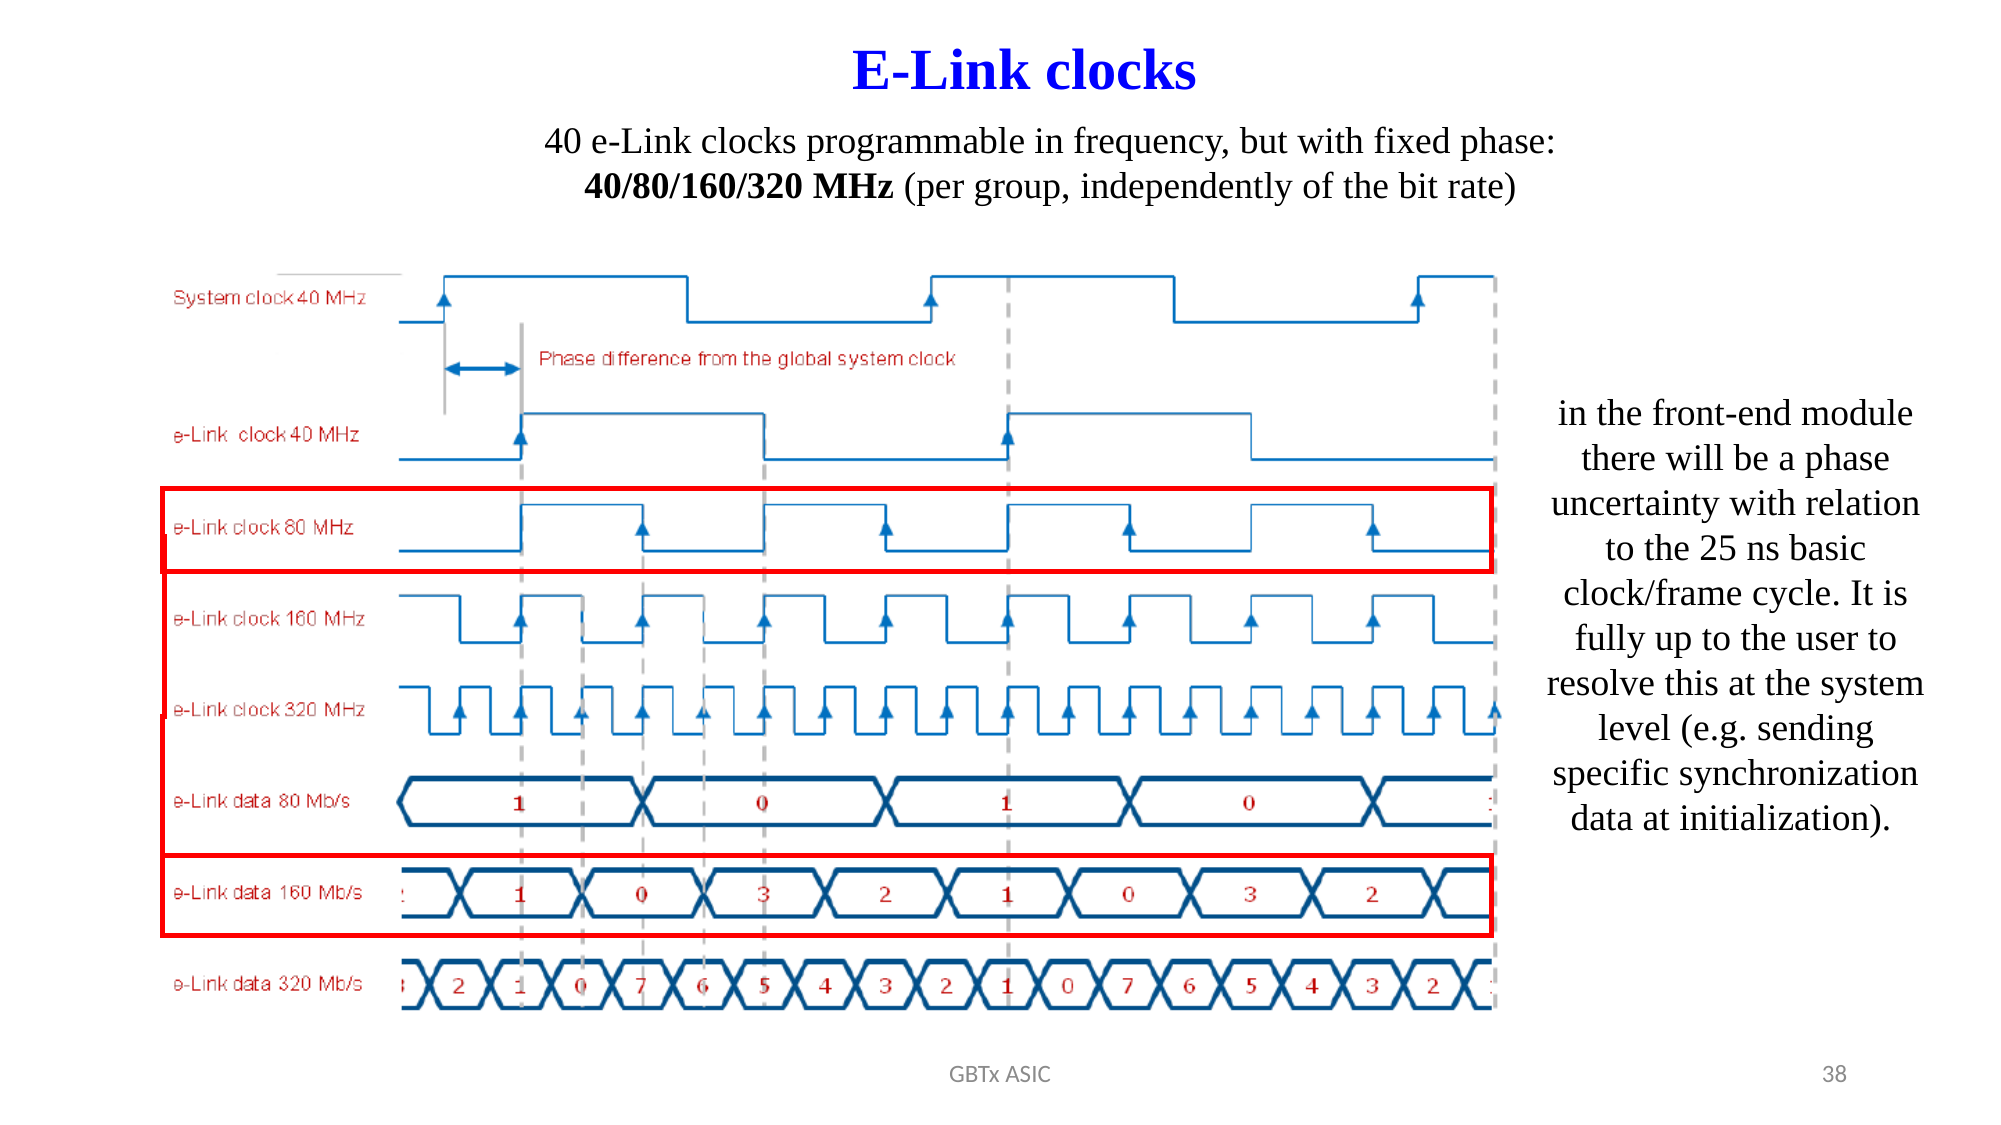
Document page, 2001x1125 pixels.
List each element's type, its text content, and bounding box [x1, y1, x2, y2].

text_box E-Link clocks [837, 23, 1213, 109]
text_box in the front-end module there will be a phase uncertainty with relation to the 25 ns basic clock/frame cycle. It is fully up to the user to resolve this at the system level (e.g. sending specific synchronization data at initialization). [1528, 380, 1944, 846]
picture [162, 267, 1510, 1020]
slide_number 38 [1412, 1042, 1863, 1103]
footer GBTx ASIC [662, 1042, 1338, 1103]
text_box 40 e-Link clocks programmable in frequency, but with fixed phase: 40/80/160/320 MHz (per group, independently of the bit rate) [525, 109, 1577, 214]
